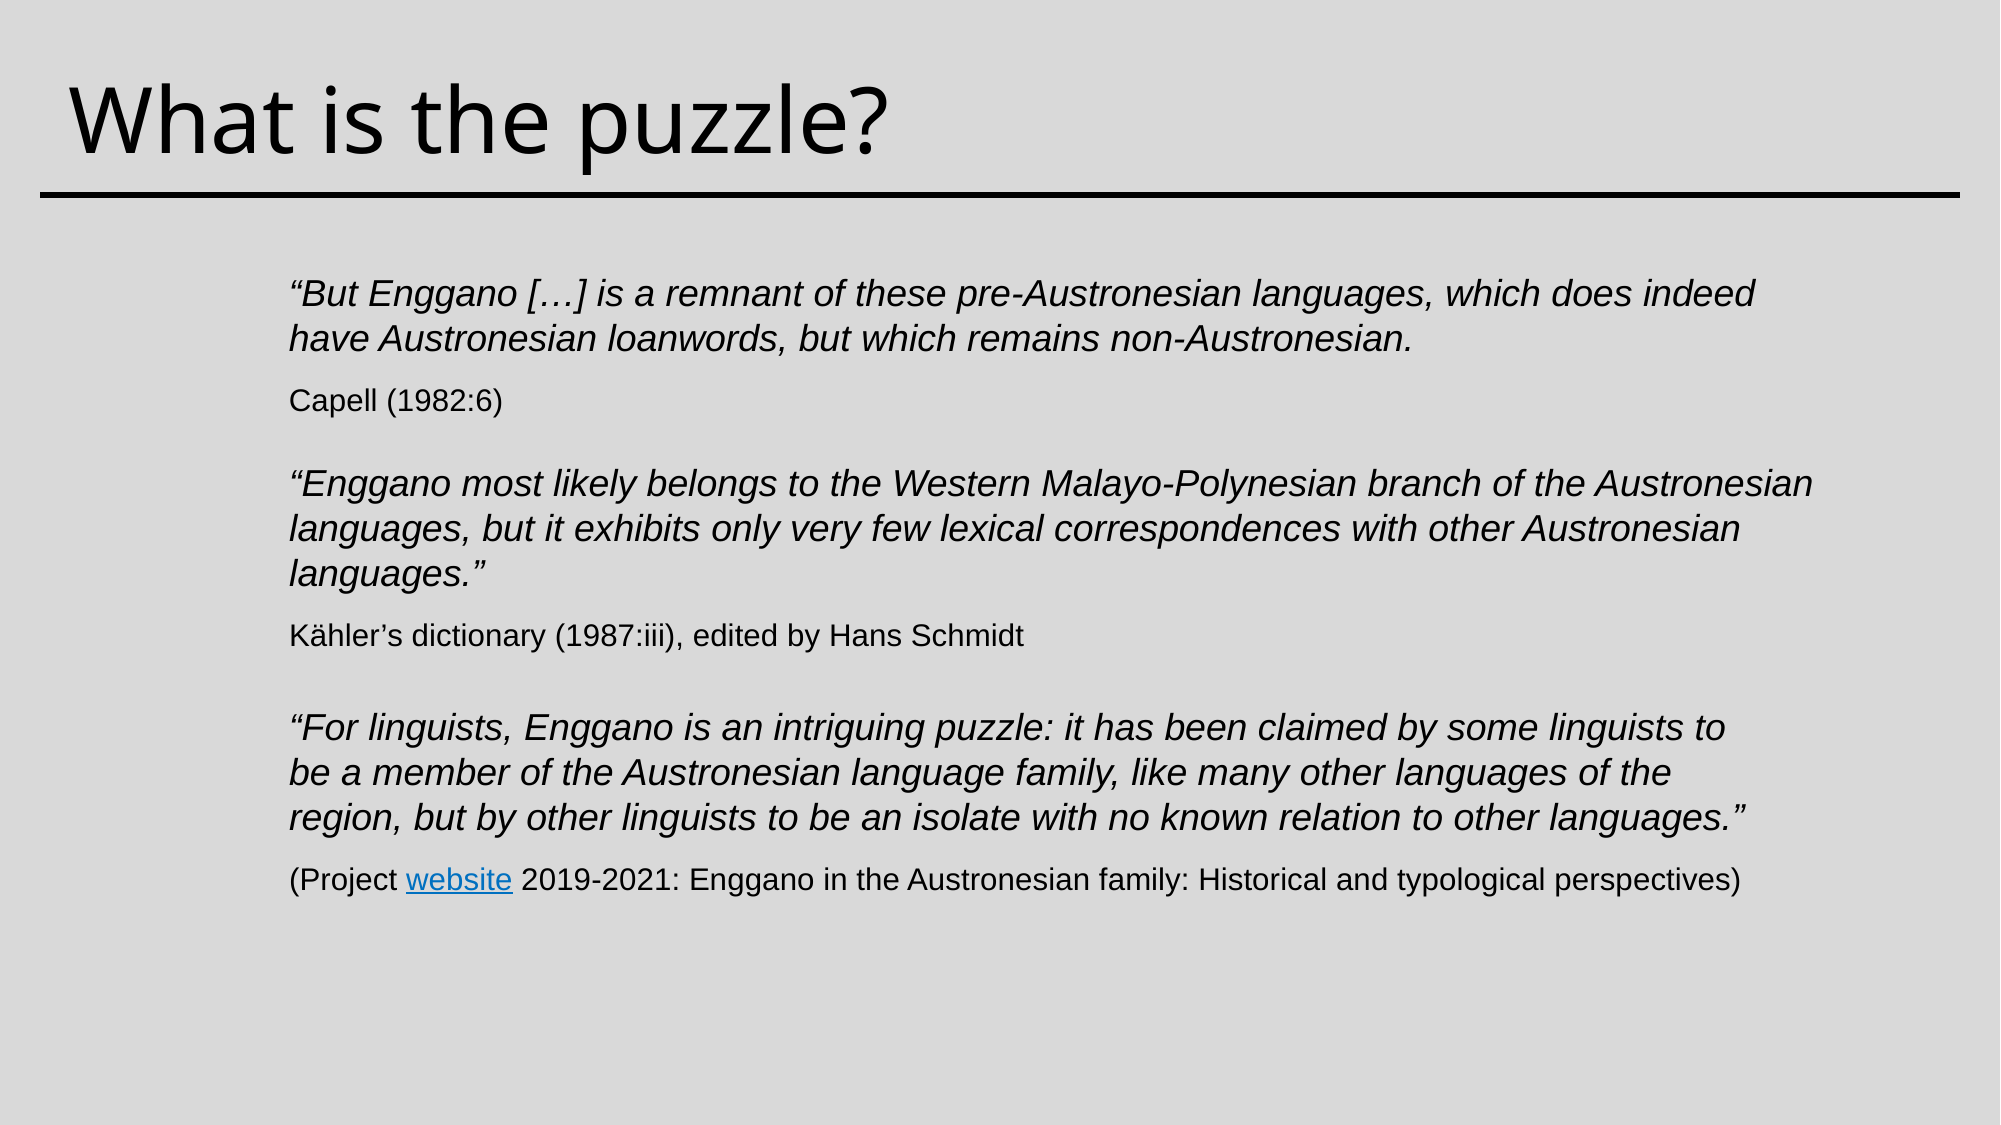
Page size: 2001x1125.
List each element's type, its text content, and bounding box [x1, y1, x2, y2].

text_box “Enggano most likely belongs to the Western Malayo-Polynesian branch of the Austronesian languages, but it exhibits only very few lexical correspondences with other Austronesian languages.” Kähler’s dictionary (1987:iii), edited by Hans Schmidt [274, 451, 1906, 696]
title What is the puzzle? [54, 66, 1839, 183]
text_box “But Enggano […] is a remnant of these pre-Austronesian languages, which does indeed have Austronesian loanwords, but which remains non-Austronesian. Capell (1982:6) [274, 261, 1833, 425]
list “For linguists, Enggano is an intriguing puzzle: it has been claimed by some linguists to be a member of the Austronesian language family, like many other languages of the region, but by other linguists to be an isolate with no known relation to other languages.” (Project website 2019-2021: Enggano in the Austronesian family: Historical and typological perspectives) [274, 696, 1784, 940]
